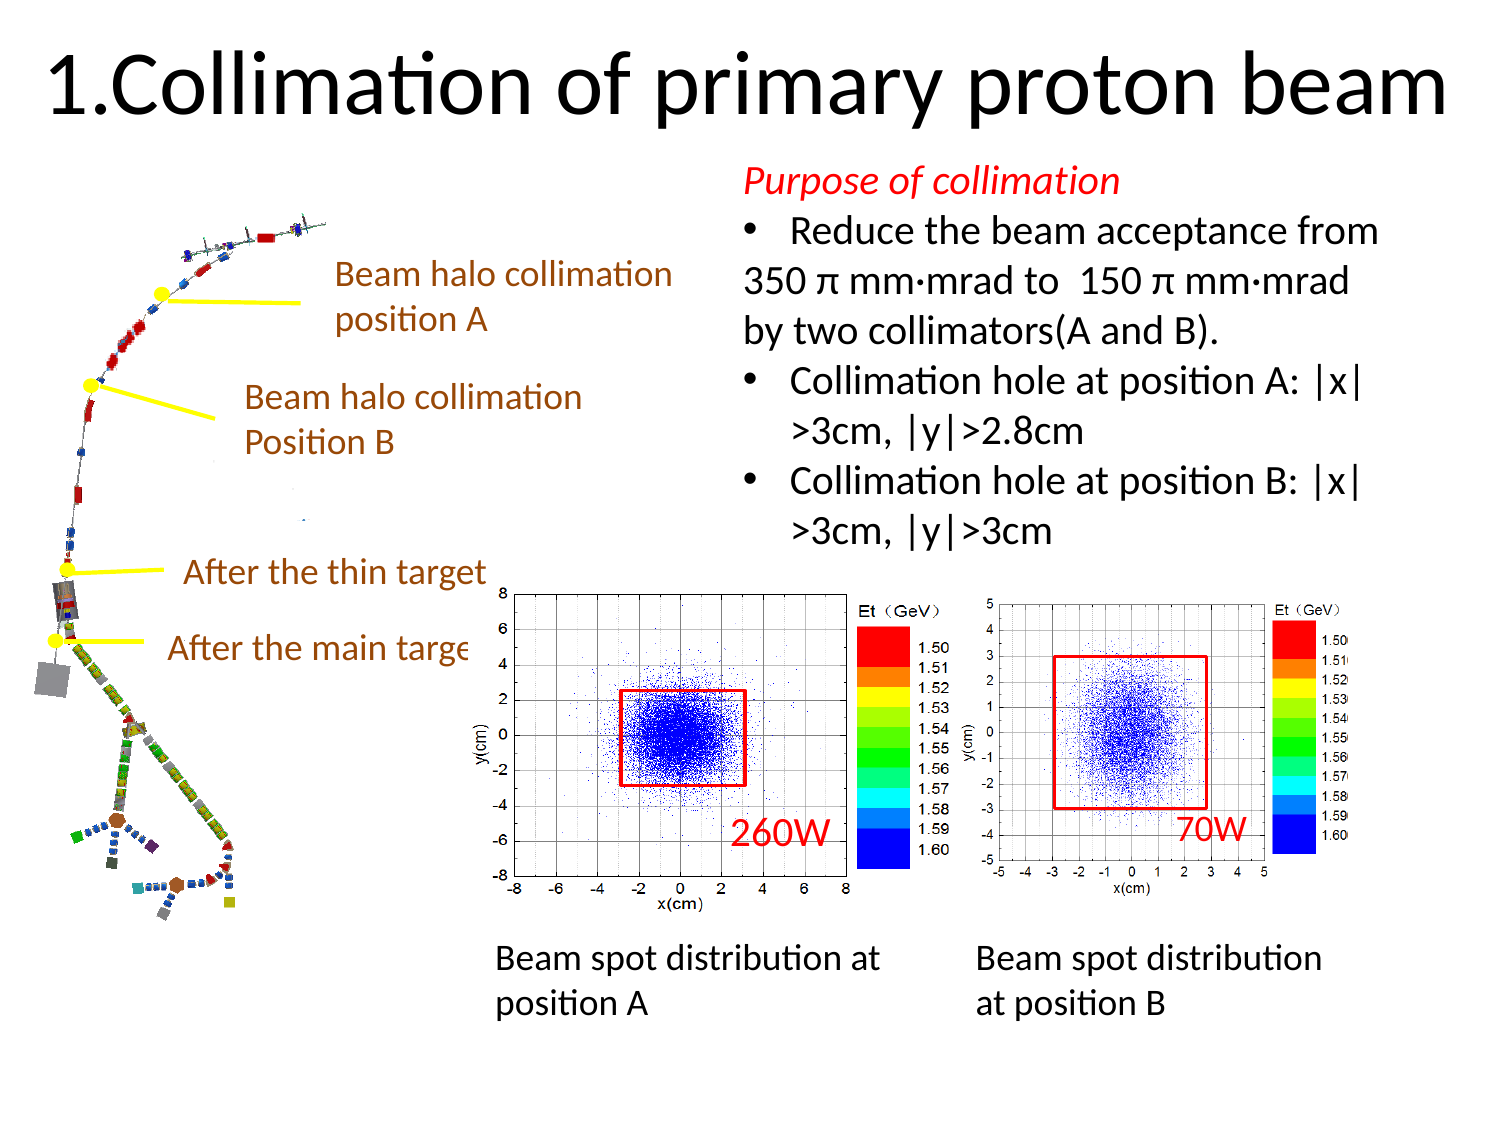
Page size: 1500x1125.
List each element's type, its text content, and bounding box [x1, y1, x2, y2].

text_box Purpose of collimation Reduce the beam acceptance from 350 π mm·mrad to 150 π mm·mrad by two collimators(A and B). Collimation hole at position A: |x|>3cm, |y|>2.8cm Collimation hole at position B: |x|>3cm, |y|>3cm [728, 145, 1419, 561]
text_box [468, 585, 949, 915]
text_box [30, 208, 700, 925]
text_box Beam spot distribution at position B [960, 925, 1376, 1031]
picture [960, 597, 1348, 897]
text_box Beam spot distribution at position A [480, 925, 903, 1031]
text_box 1.Collimation of primary proton beam [27, 16, 1468, 141]
